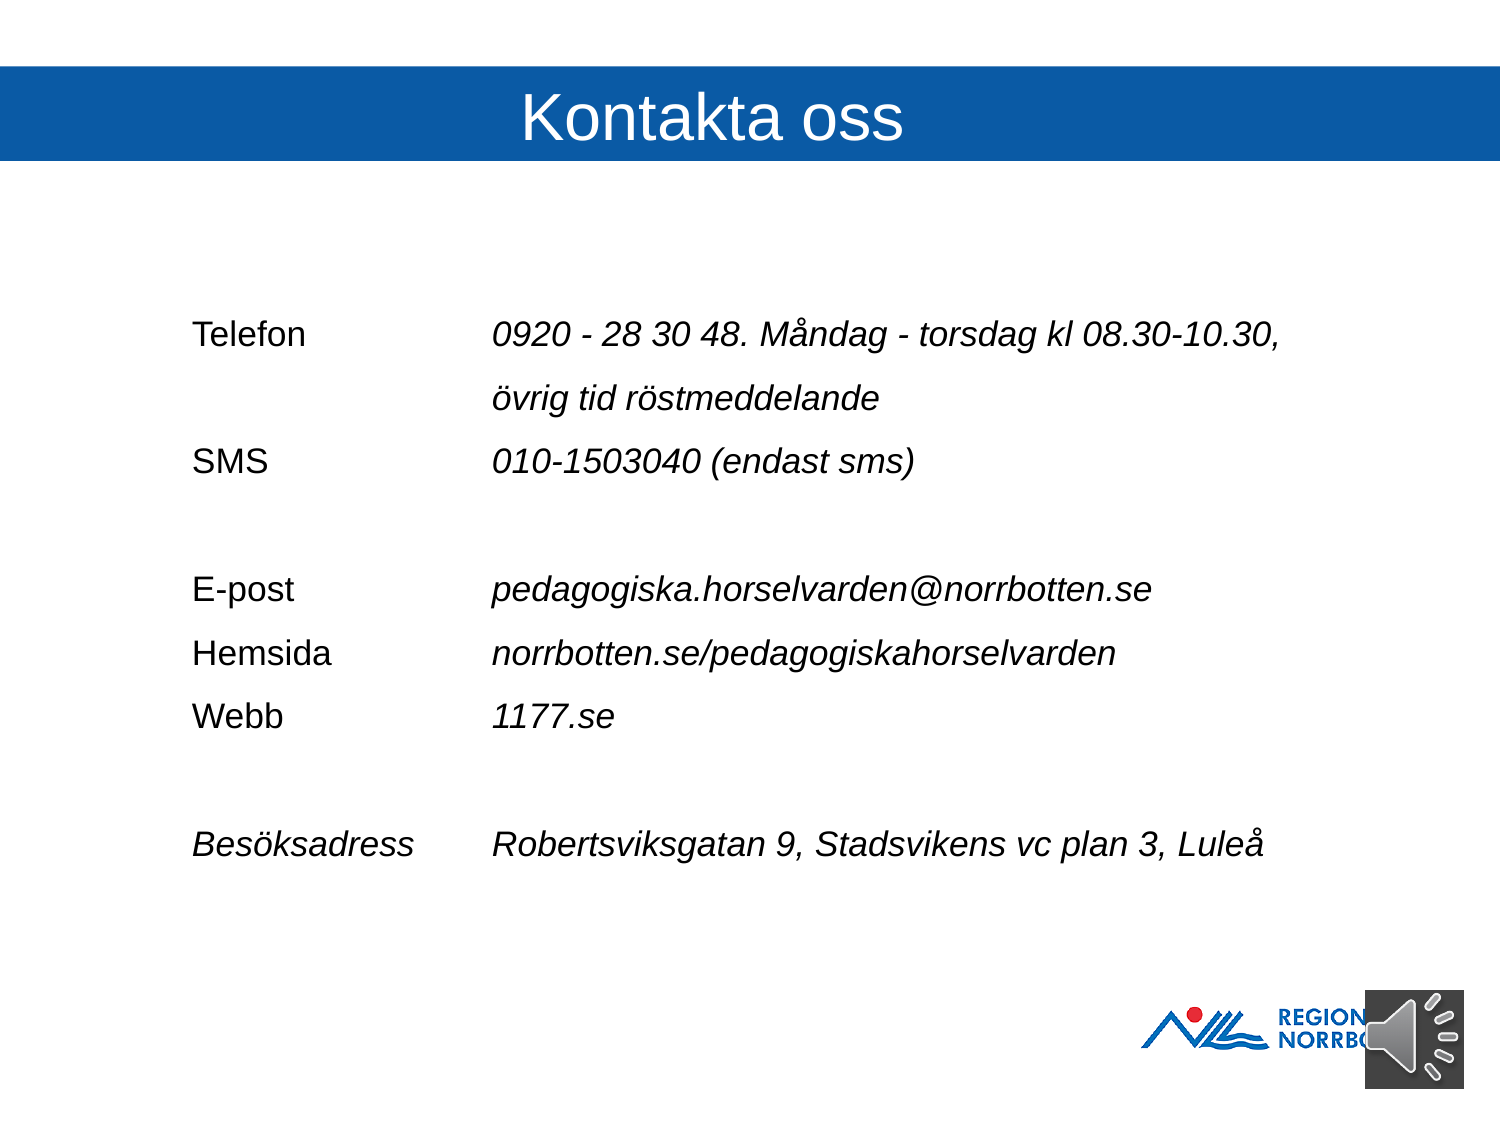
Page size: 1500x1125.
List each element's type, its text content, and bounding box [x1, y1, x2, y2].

text_box Telefon 0920 - 28 30 48. Måndag - torsdag kl 08.30-10.30, övrig tid röstmeddelande SMS 010-1503040 (endast sms) E-post pedagogiska.horselvarden@norrbotten.se Hemsida norrbotten.se/pedagogiskahorselvarden Webb 1177.se Besöksadress Robertsviksgatan 9, Stadsvikens vc plan 3, Luleå [177, 239, 1323, 871]
text_box Kontakta oss [0, 66, 1500, 161]
picture [1136, 972, 1465, 1095]
